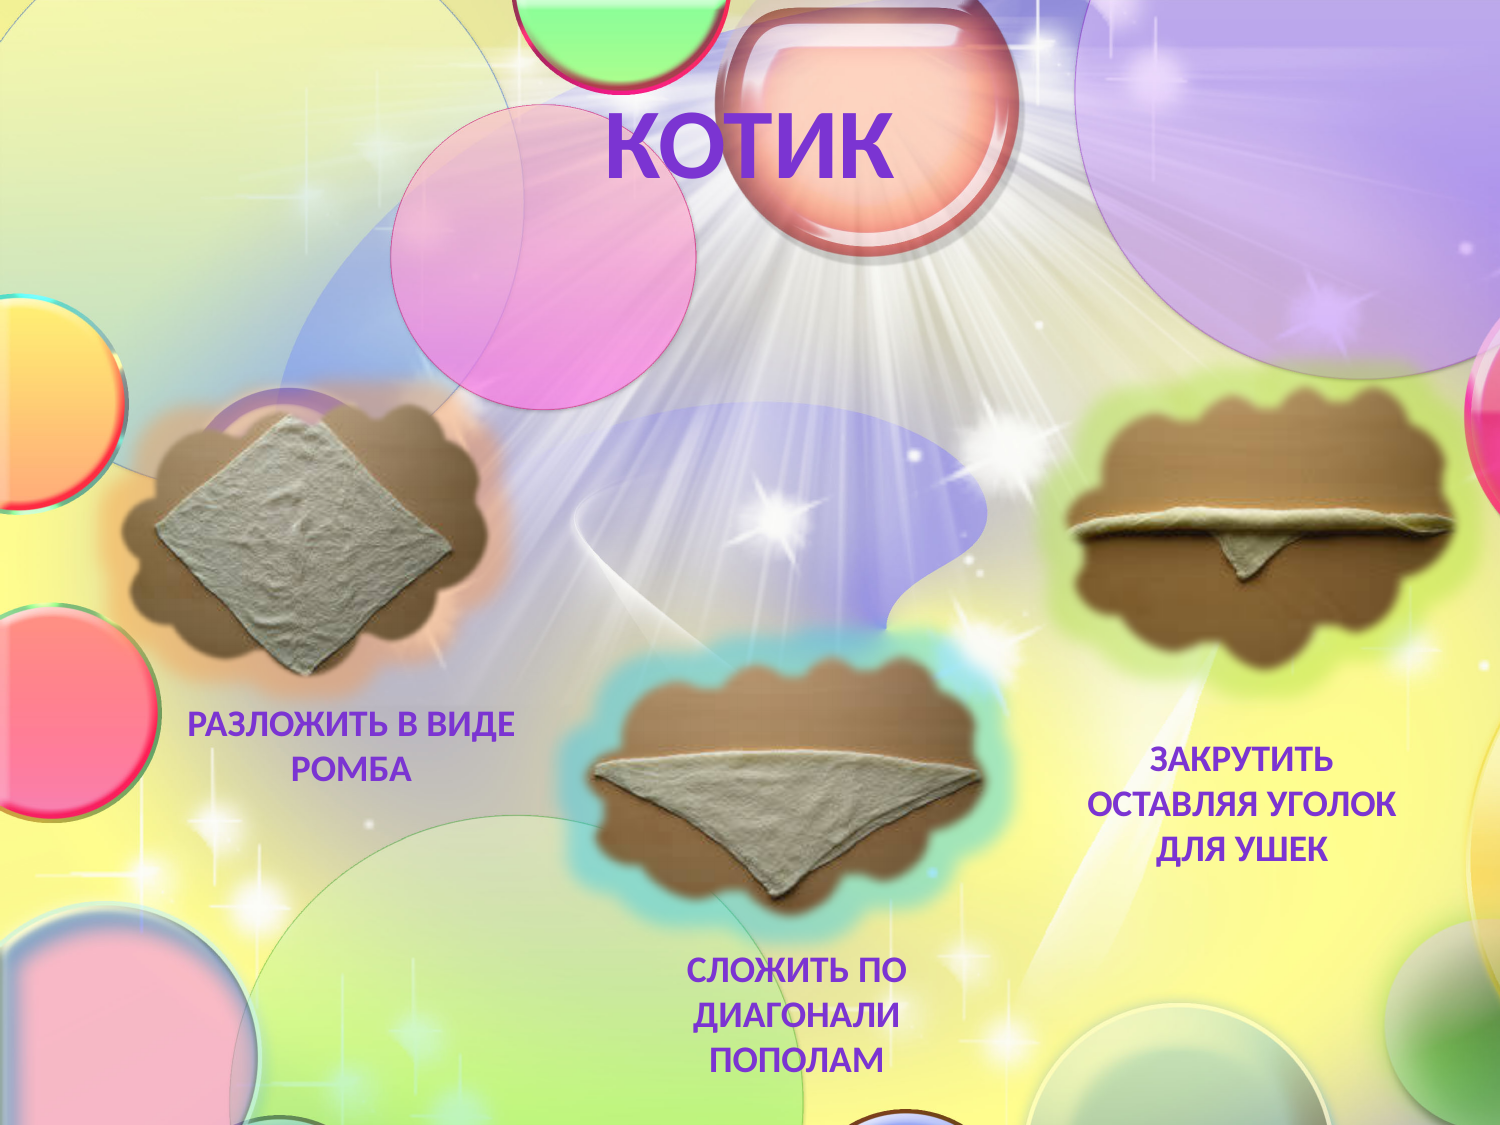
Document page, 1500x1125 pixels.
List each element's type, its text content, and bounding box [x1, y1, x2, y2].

text_box Сложить по диагонали пополам [609, 937, 985, 1088]
text_box Разложить в виде ромба [163, 691, 539, 797]
text_box Закрутить оставляя уголок для ушек [1054, 726, 1430, 877]
picture [0, 0, 1500, 1125]
title котик [74, 44, 1426, 233]
